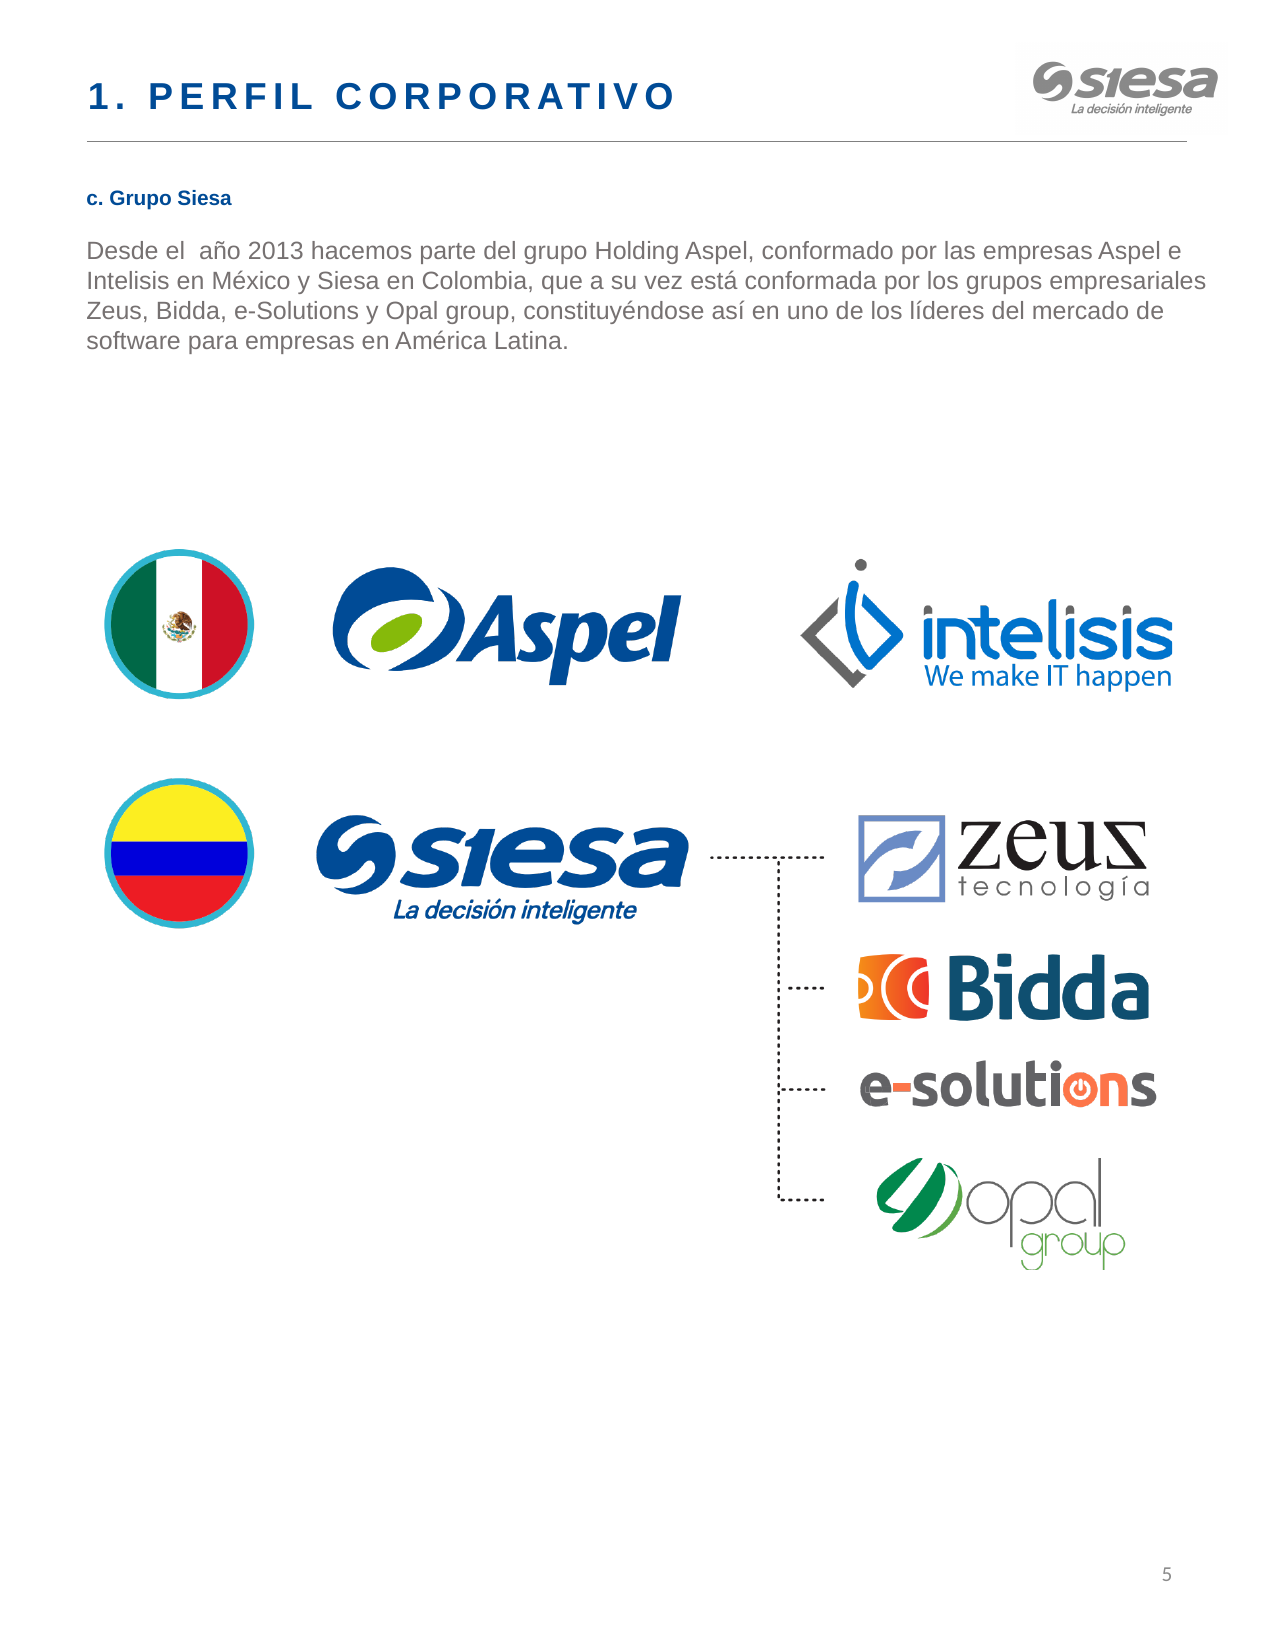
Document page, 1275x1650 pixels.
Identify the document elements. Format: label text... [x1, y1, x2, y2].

text_box 1. PERFIL CORPORATIVO [73, 64, 815, 124]
picture [1015, 42, 1228, 135]
slide_number 5 [900, 1529, 1188, 1618]
picture [104, 549, 1173, 1270]
text_box c. Grupo Siesa Desde el año 2013 hacemos parte del grupo Holding Aspel, conformado por las empresas Aspel e Intelisis en México y Siesa en Colombia, que a su vez está conformada por los grupos empresariales Zeus, Bidda, e-Solutions y Opal group, constituyéndose así en uno de los líderes del mercado de software para empresas en América Latina. [71, 177, 1228, 362]
